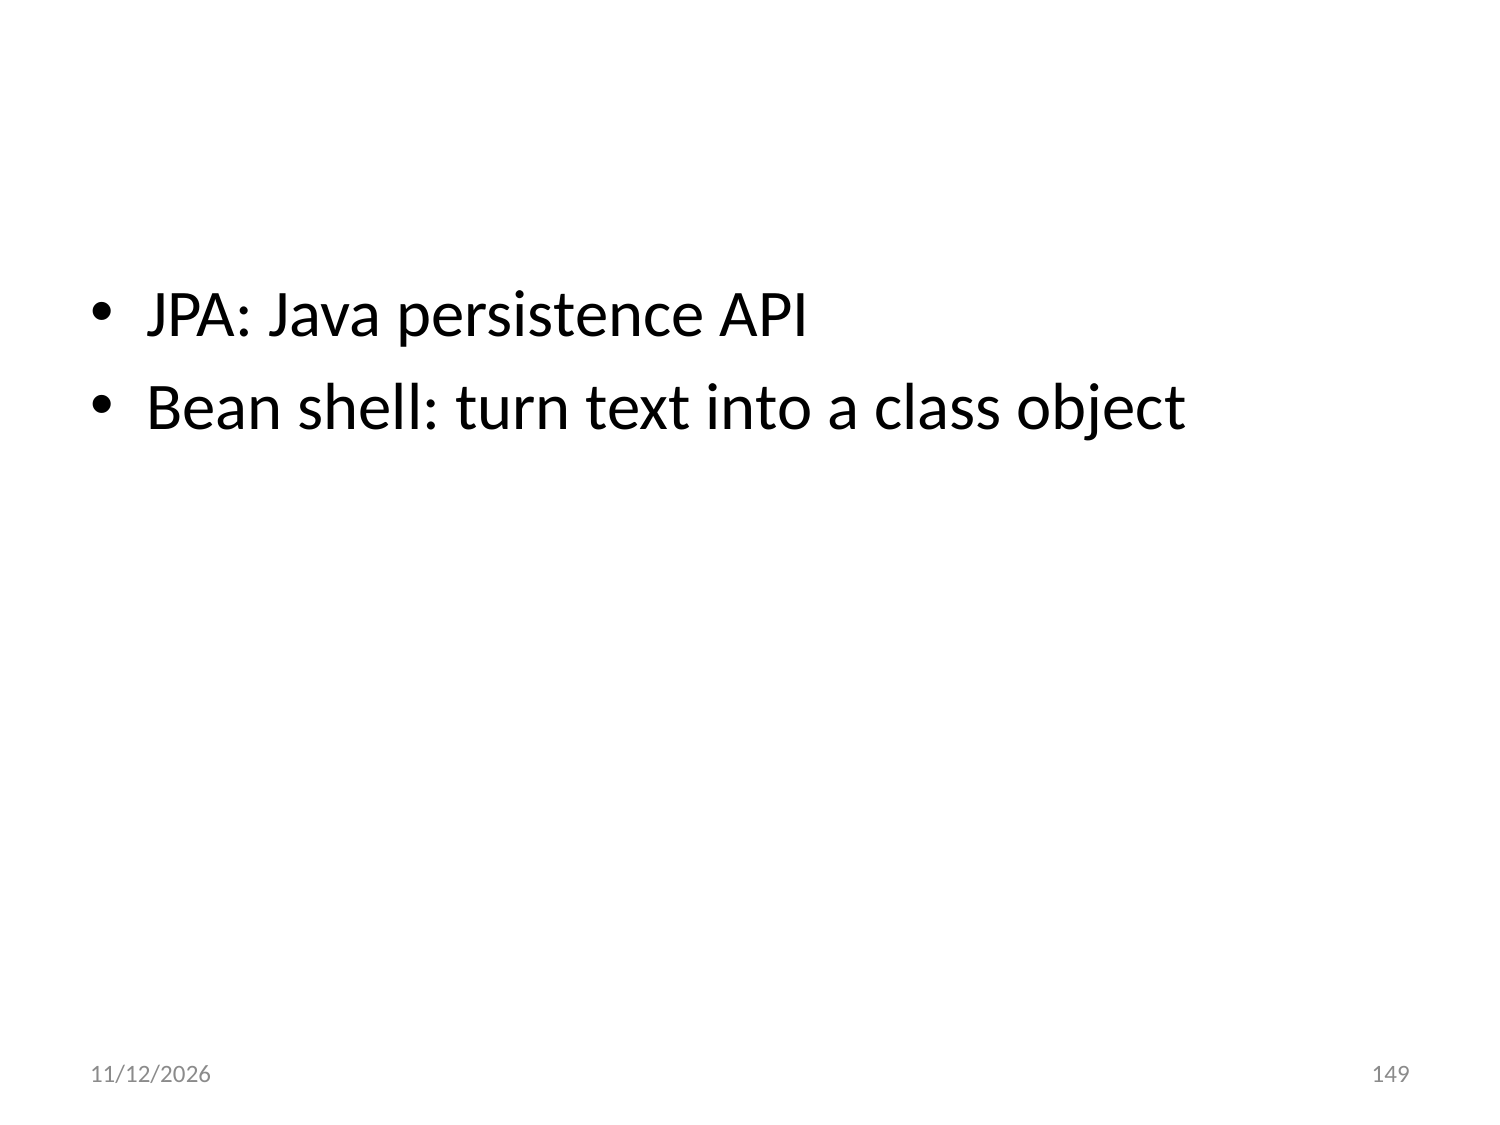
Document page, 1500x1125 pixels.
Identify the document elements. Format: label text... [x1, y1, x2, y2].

list JPA: Java persistence API Bean shell: turn text into a class object [75, 262, 1425, 1005]
slide_number 149 [1074, 1042, 1425, 1103]
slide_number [75, 1042, 425, 1103]
